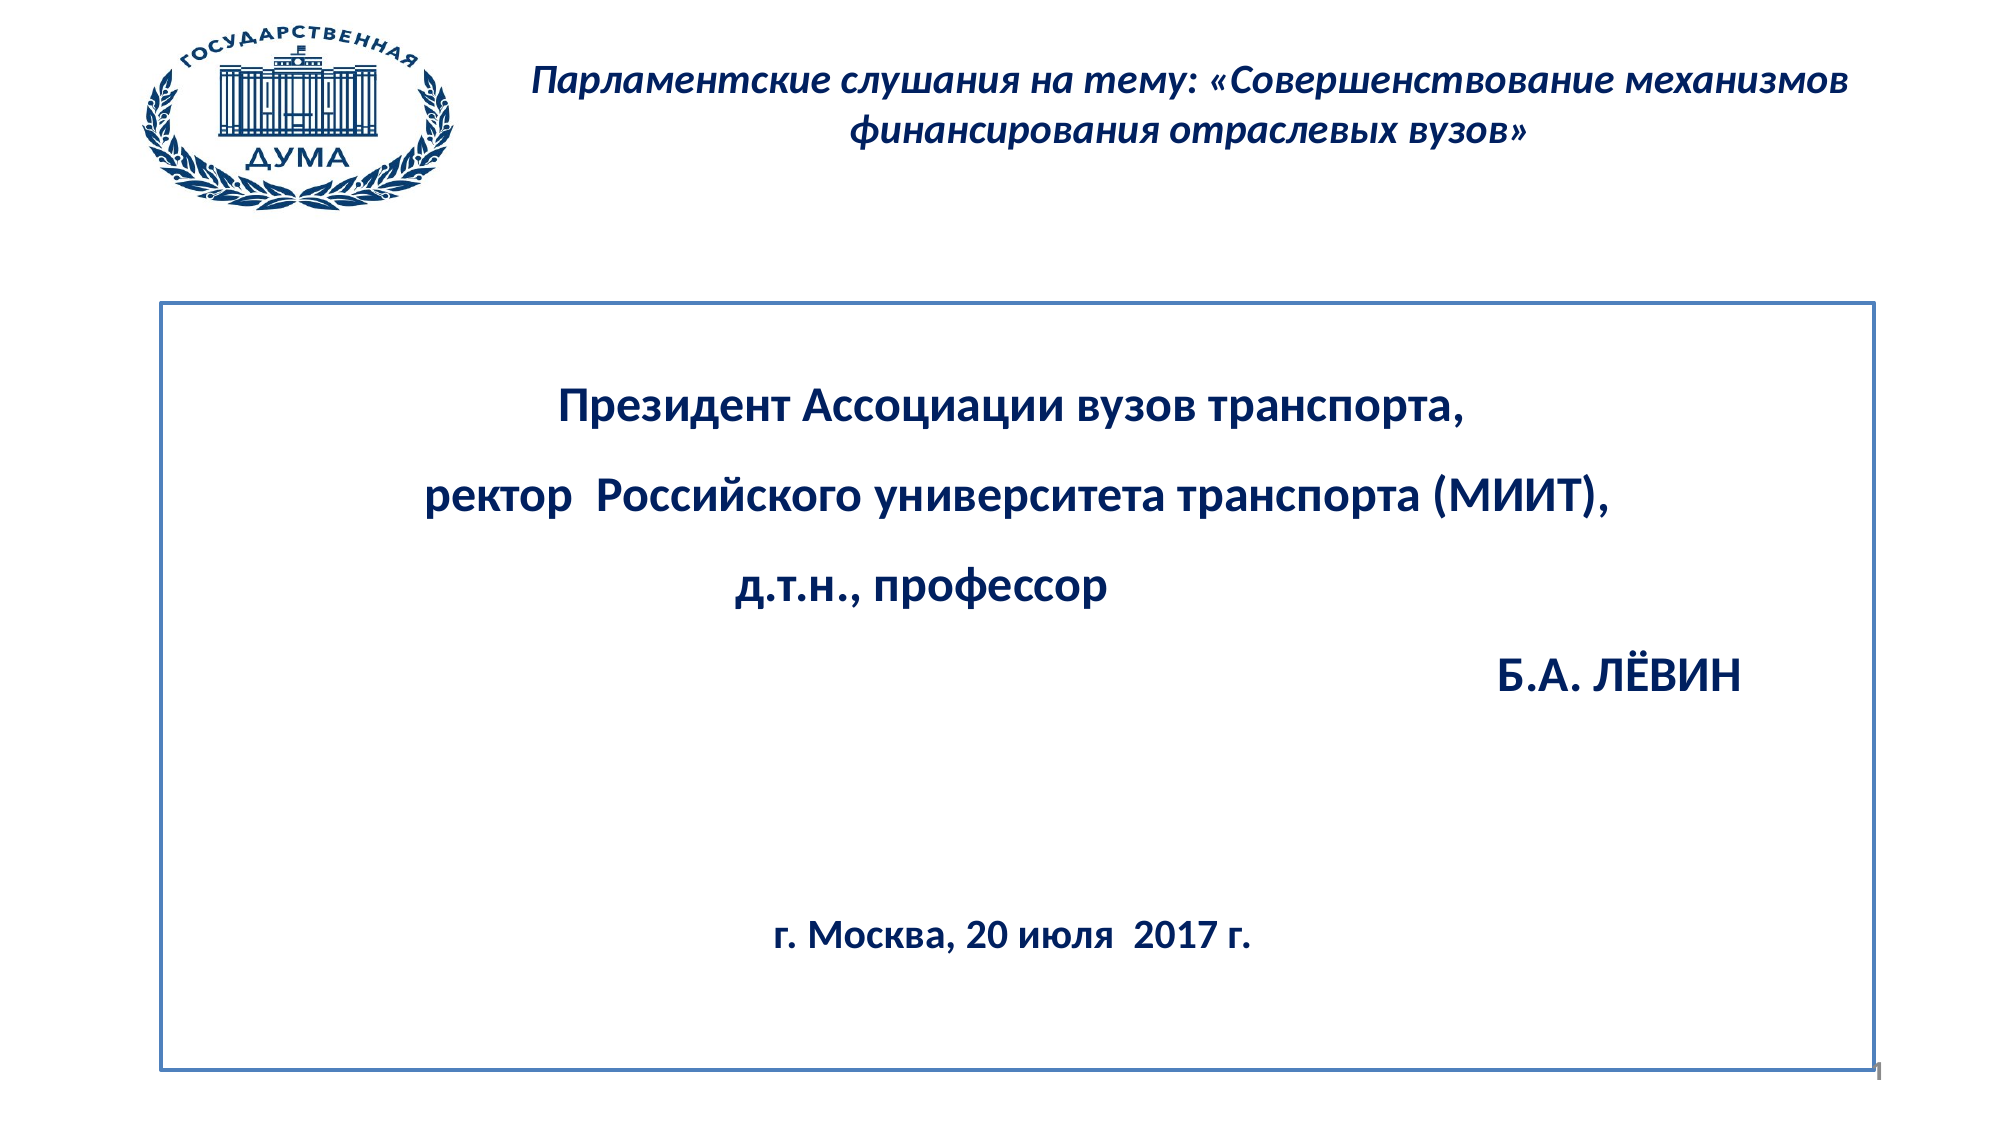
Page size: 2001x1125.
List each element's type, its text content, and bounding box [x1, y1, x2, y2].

text_box Парламентские слушания на тему: «Совершенствование механизмов финансирования отраслевых вузов» [514, 41, 1867, 163]
picture [102, 0, 493, 284]
slide_number 1 [1433, 1042, 1900, 1103]
text_box Президент Ассоциации вузов транспорта, ректор Российского университета транспорта (МИИТ), д.т.н., профессор Б.А. ЛЁВИН г. Москва, 20 июля 2017 г. [159, 301, 1876, 1072]
